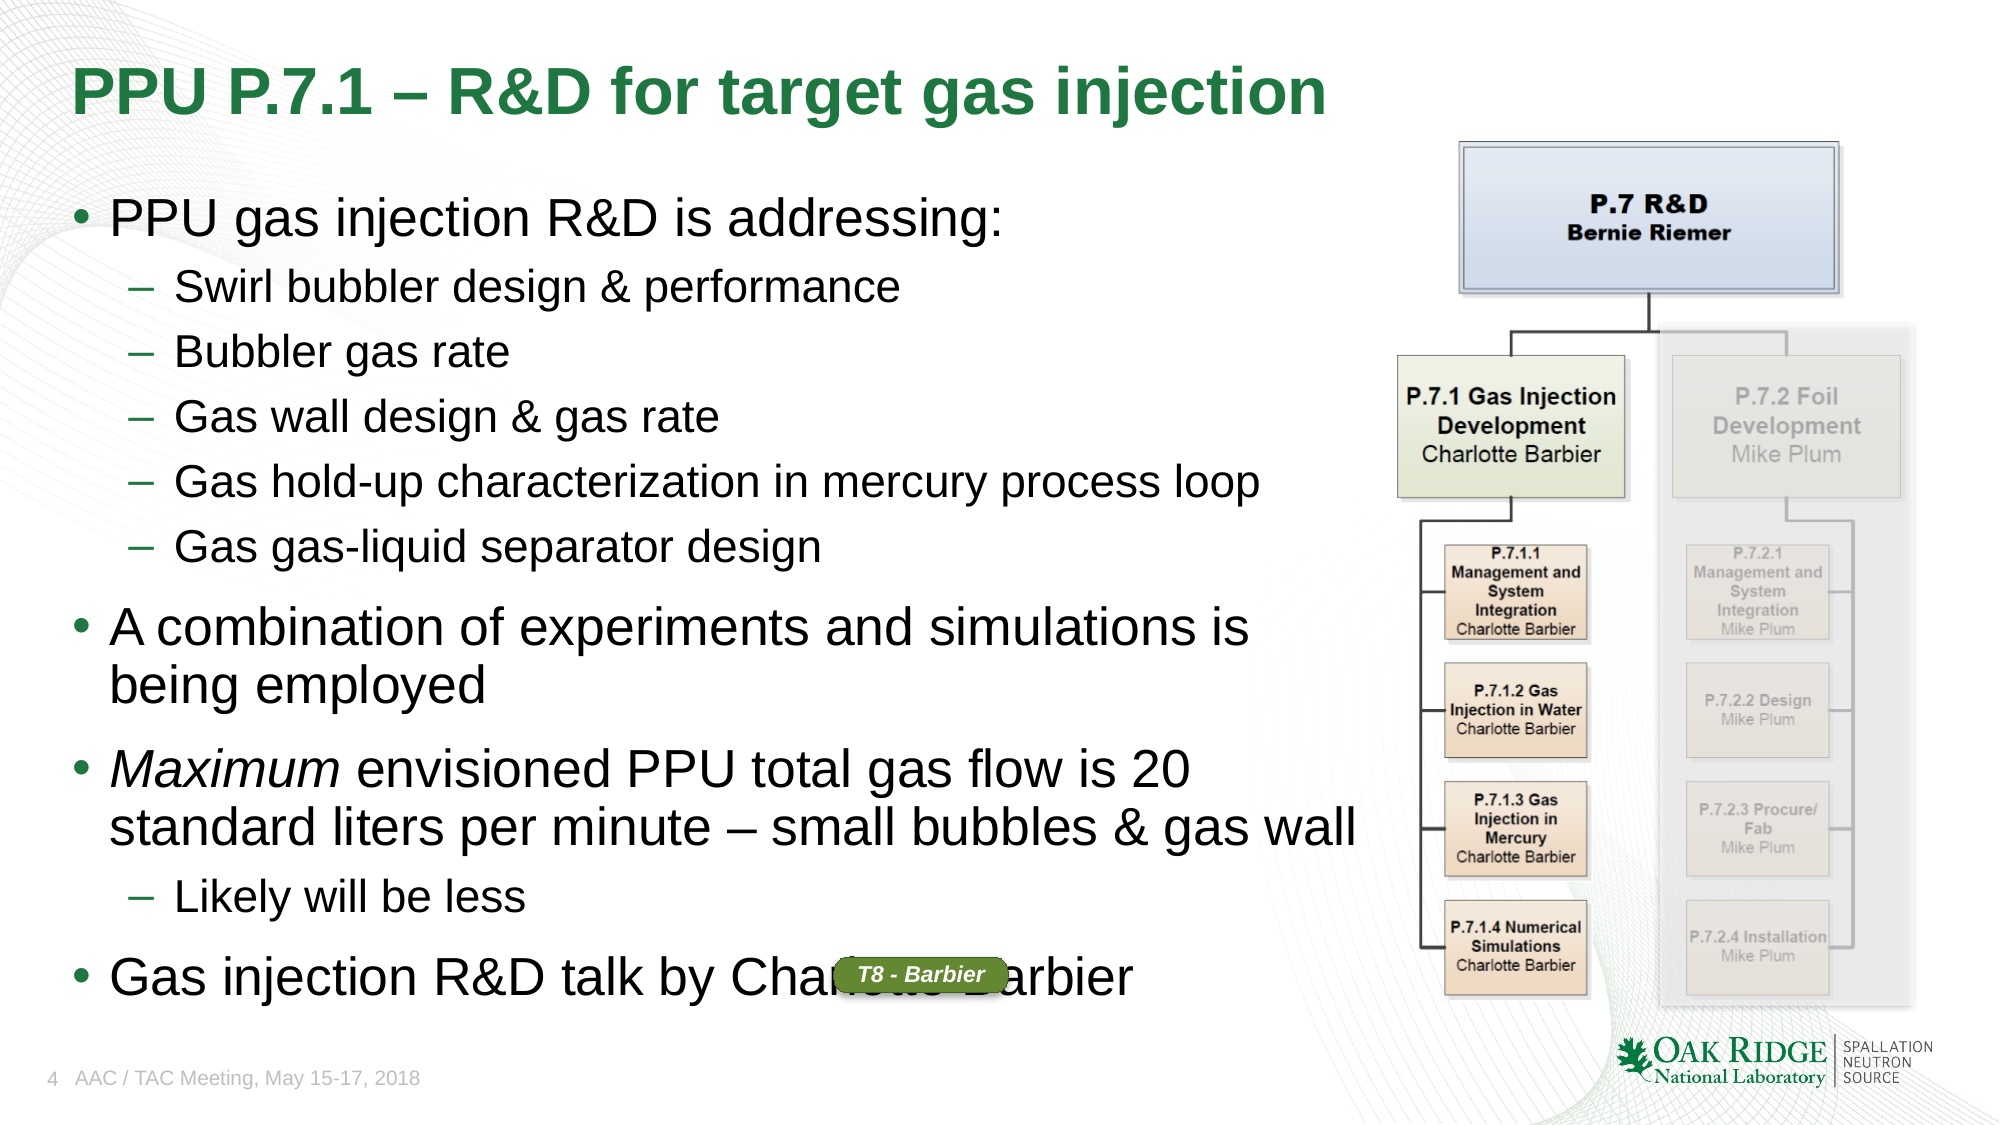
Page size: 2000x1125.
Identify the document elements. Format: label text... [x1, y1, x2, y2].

text_box T8 - Barbier [833, 957, 1009, 993]
title PPU P.7.1 – R&D for target gas injection [56, 52, 1931, 137]
picture [461, 0, 2000, 1125]
list PPU gas injection R&D is addressing: Swirl bubbler design & performance Bubbler gas rate Gas wall design & gas rate Gas hold-up characterization in mercury process loop Gas gas-liquid separator design A combination of experiments and simulations is being employed Maximum envisioned PPU total gas flow is 20 standard liters per minute – small bubbles & gas wall Likely will be less Gas injection R&D talk by Charlotte Barbier [56, 182, 1357, 1018]
